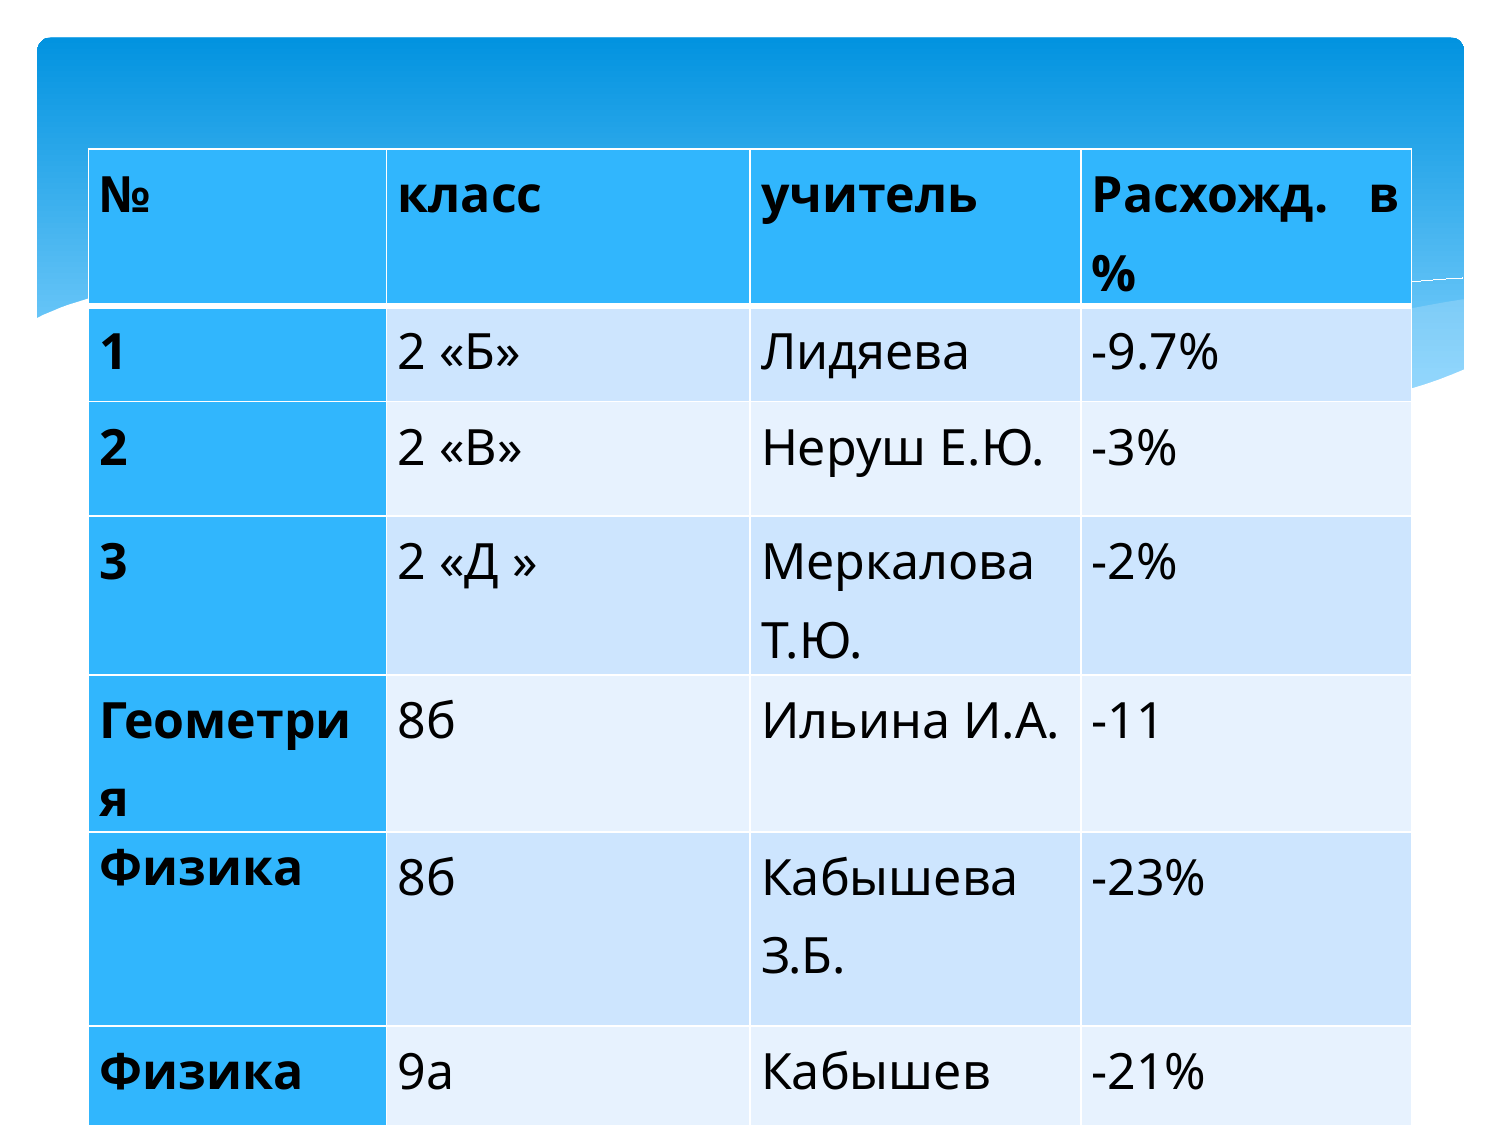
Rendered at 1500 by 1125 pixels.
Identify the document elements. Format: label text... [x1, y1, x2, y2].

table_cell Физика [89, 833, 386, 1025]
table_cell 2 «В» [387, 402, 749, 515]
table_cell -3% [1082, 402, 1411, 515]
table_header Расхожд. в % [1082, 150, 1411, 303]
table_cell -9.7% [1082, 309, 1411, 401]
table_cell 8б [387, 676, 749, 831]
table_header учитель [751, 150, 1080, 303]
table_cell Лидяева [751, 309, 1080, 401]
table_cell 2 «Б» [387, 309, 749, 401]
table_cell Ильина И.А. [751, 676, 1080, 831]
table_header № [89, 150, 386, 303]
table_cell 1 [89, 309, 386, 401]
table_cell 8б [387, 833, 749, 1025]
table_header класс [387, 150, 749, 303]
table_cell 2 [89, 402, 386, 515]
table_cell -23% [1082, 833, 1411, 1025]
table_cell -11 [1082, 676, 1411, 831]
table_cell Кабышева З.Б. [751, 833, 1080, 1025]
table_cell 9а [387, 1027, 749, 1125]
table_cell Физика [89, 1027, 386, 1125]
table_cell 3 [89, 517, 386, 674]
table_cell Неруш Е.Ю. [751, 402, 1080, 515]
table_cell Кабышев [751, 1027, 1080, 1125]
table_cell 2 «Д » [387, 517, 749, 674]
table_cell -21% [1082, 1027, 1411, 1125]
table_cell Геометрия [89, 676, 386, 831]
table_cell Меркалова Т.Ю. [751, 517, 1080, 674]
table_cell -2% [1082, 517, 1411, 674]
